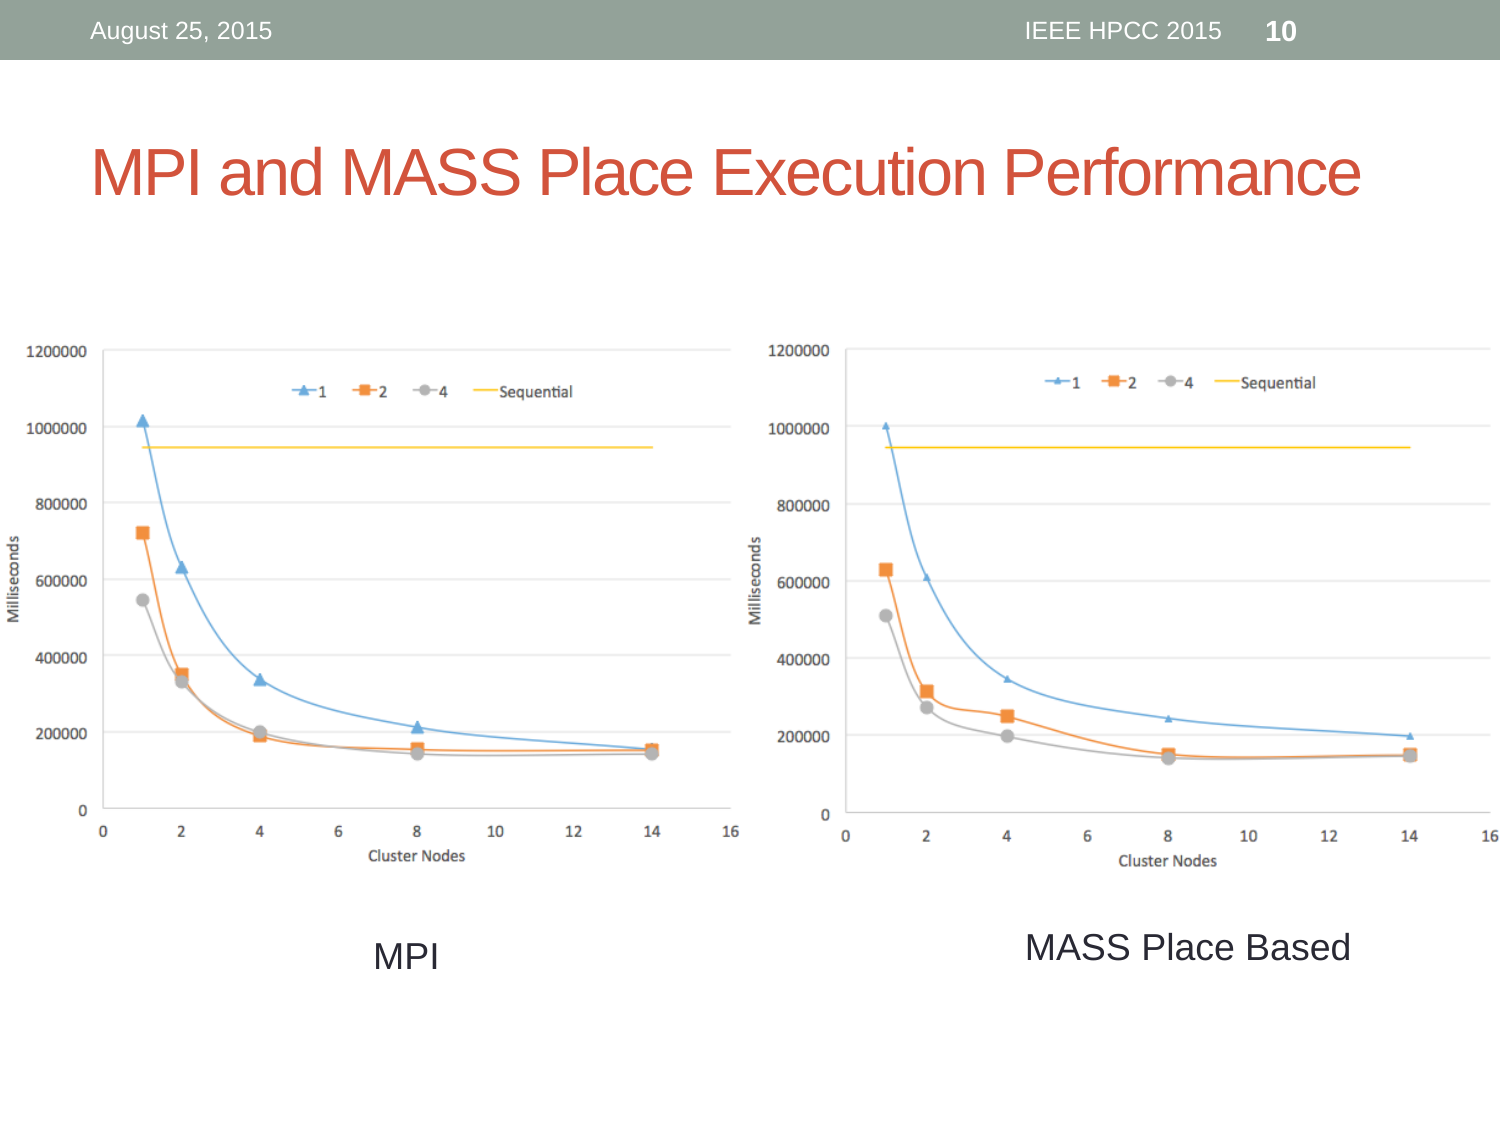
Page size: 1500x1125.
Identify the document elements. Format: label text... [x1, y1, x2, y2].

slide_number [75, 3, 550, 57]
picture [0, 334, 1500, 879]
slide_number 10 [1250, 3, 1425, 57]
footer IEEE HPCC 2015 [562, 3, 1238, 57]
text_box MASS Place Based [1010, 916, 1367, 976]
title MPI and MASS Place Execution Performance [75, 87, 1425, 250]
text_box MPI [358, 924, 455, 984]
